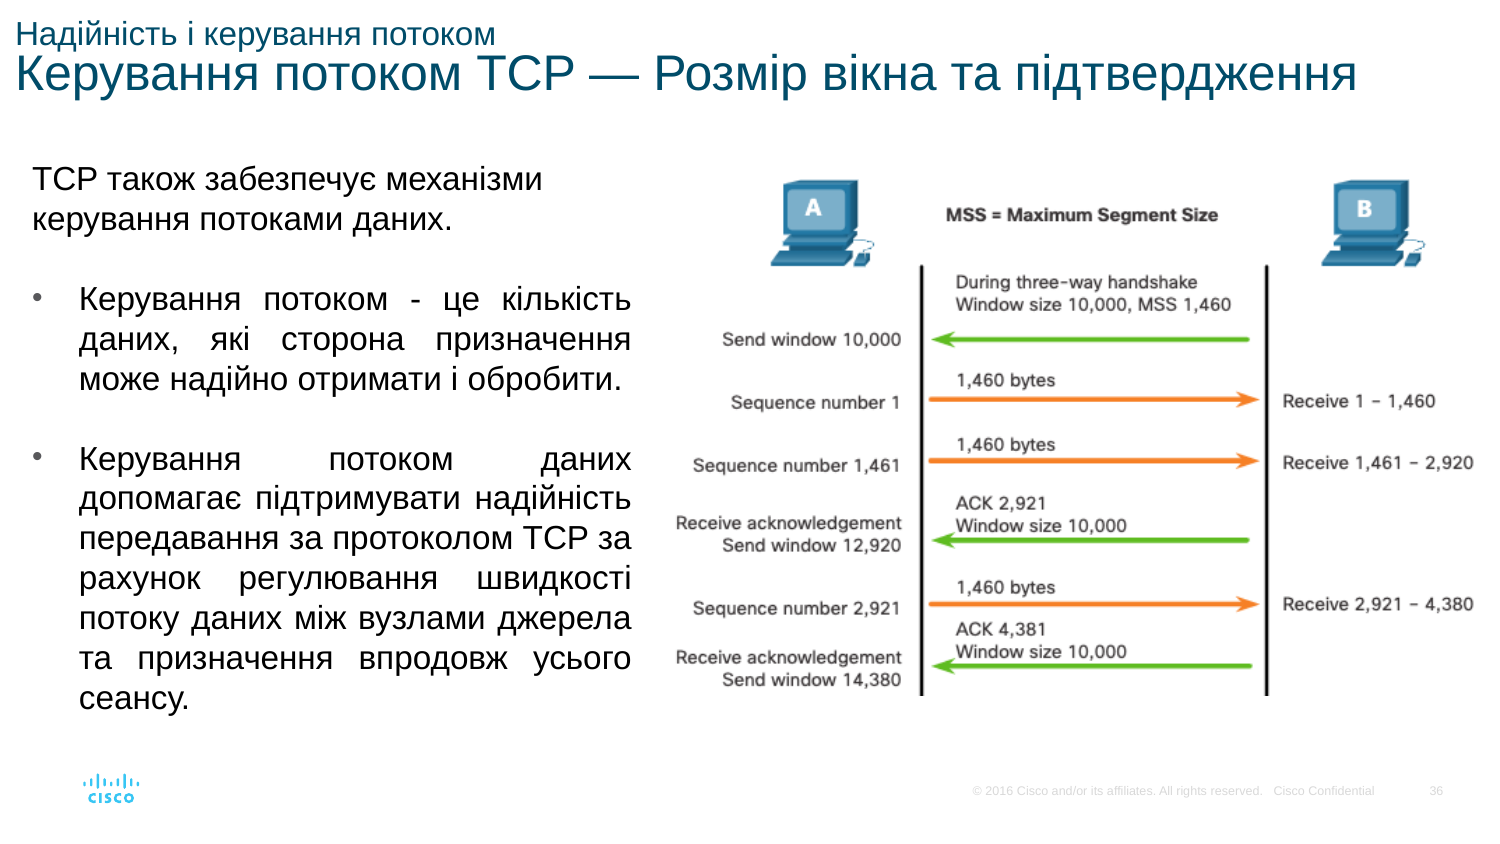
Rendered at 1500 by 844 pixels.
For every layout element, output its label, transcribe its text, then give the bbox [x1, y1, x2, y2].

list TCP також забезпечує механізми керування потоками даних. Керування потоком - це кількість даних, які сторона призначення може надійно отримати і обробити. Керування потоком даних допомагає підтримувати надійність передавання за протоколом TCP за рахунок регулювання швидкості потоку даних між вузлами джерела та призначення впродовж усього сеансу. [17, 149, 648, 726]
picture [662, 171, 1482, 696]
title Надійність і керування потоком Керування потоком TCP — Розмір вікна та підтвердження [0, 0, 1402, 121]
